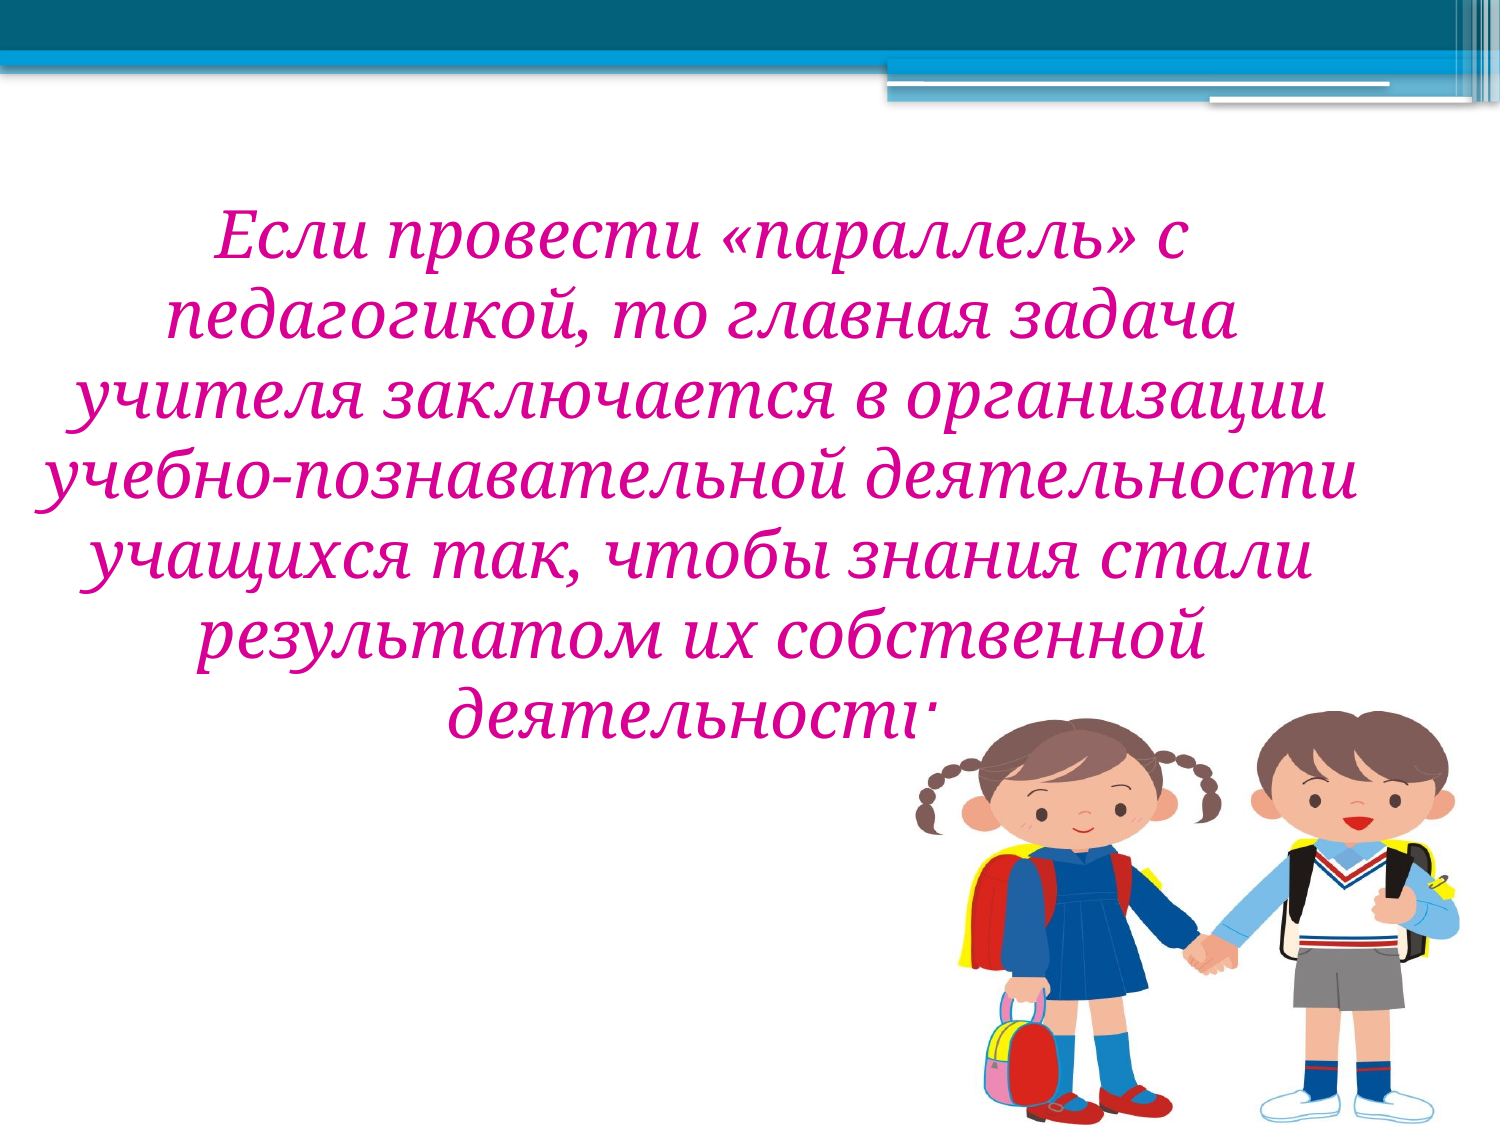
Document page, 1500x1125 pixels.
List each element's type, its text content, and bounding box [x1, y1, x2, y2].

text_box Если провести «параллель» с педагогикой, то главная задача учителя заключается в организации учебно-познавательной деятельности учащихся так, чтобы знания стали результатом их собственной деятельности. [5, 184, 1400, 759]
picture [915, 711, 1476, 1125]
